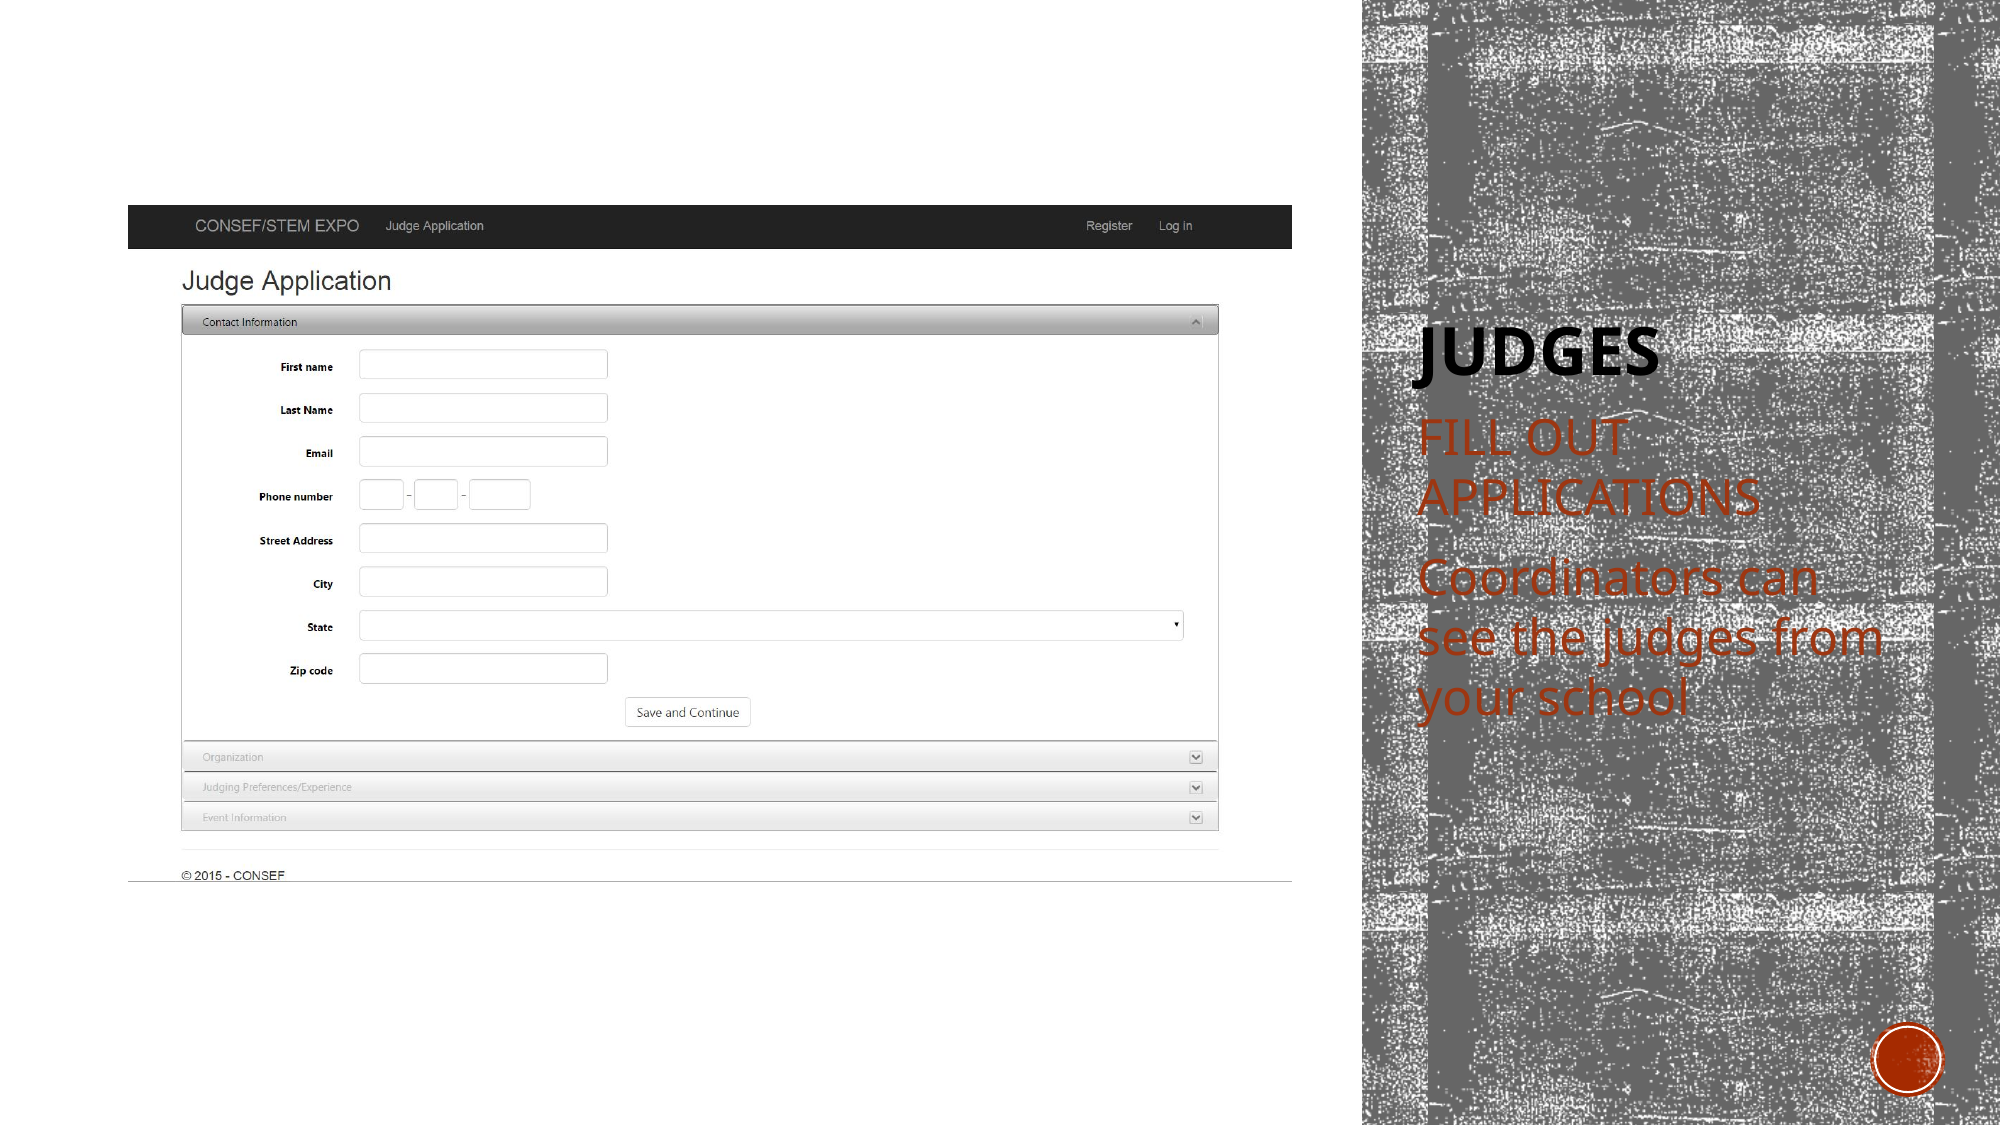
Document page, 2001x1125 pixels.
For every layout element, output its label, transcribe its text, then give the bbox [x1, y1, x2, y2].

list FILL OUT APPLICATIONS Coordinators can see the judges from your school [1402, 397, 1928, 938]
title Judges [1402, 112, 1928, 397]
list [130, 207, 1291, 880]
